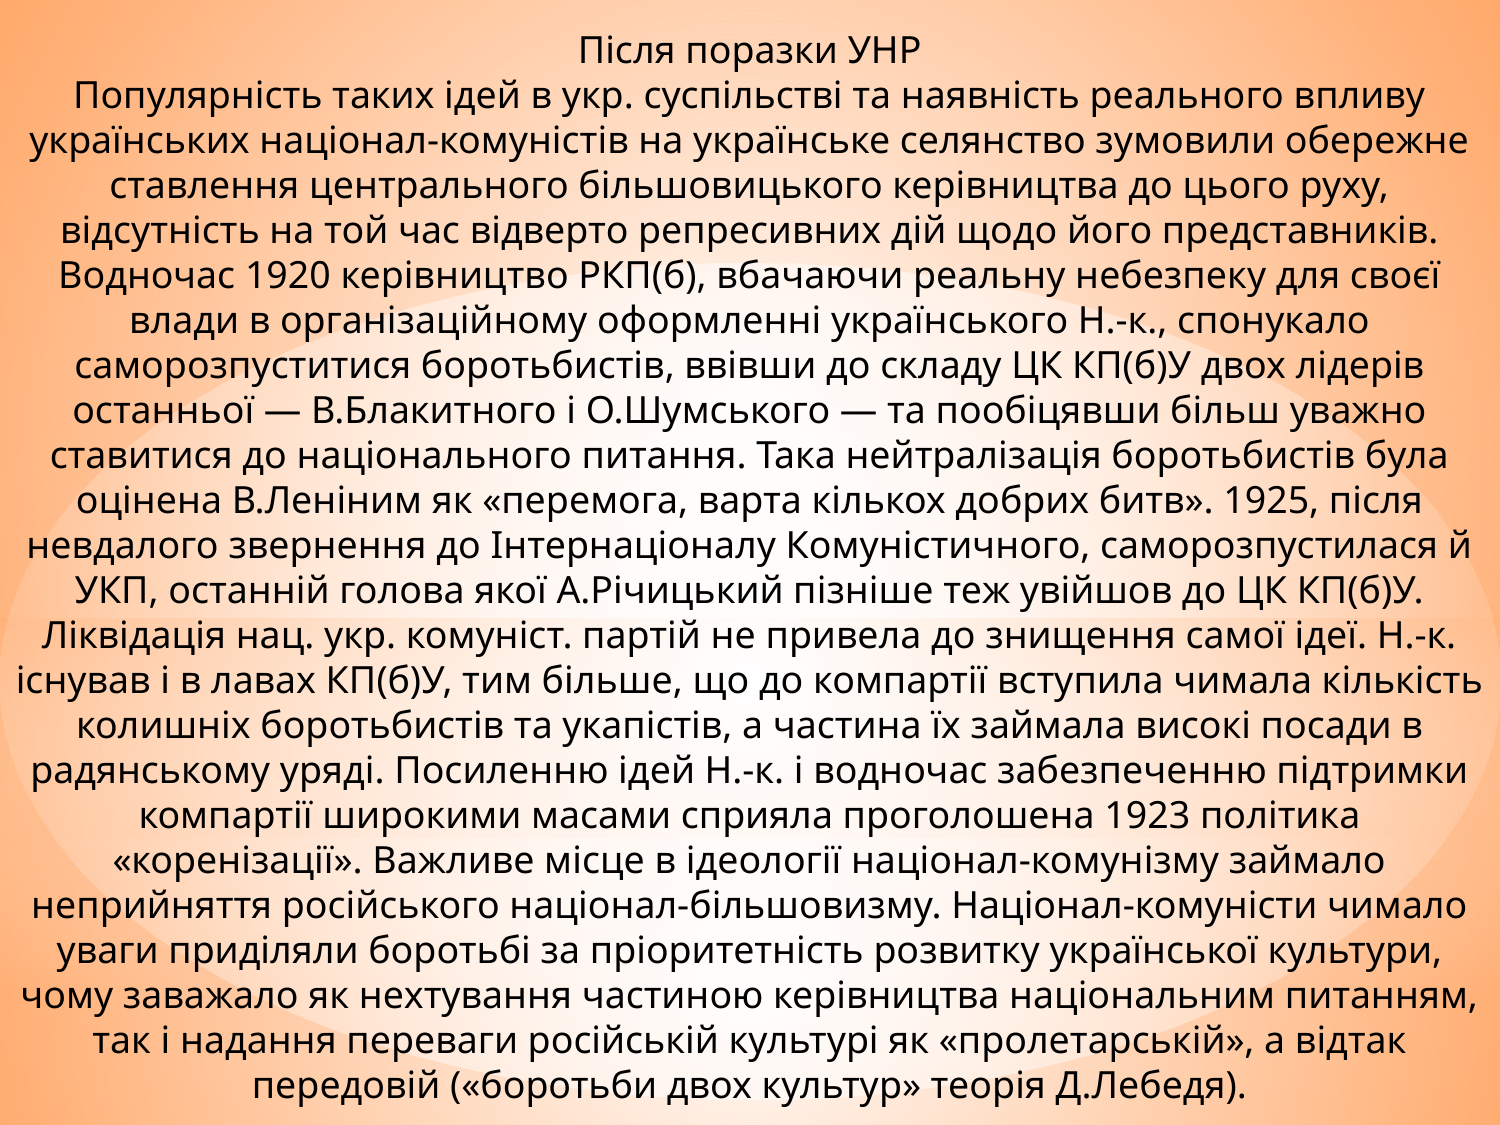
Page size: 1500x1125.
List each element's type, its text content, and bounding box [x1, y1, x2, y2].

text_box Після поразки УНР Популярність таких ідей в укр. суспільстві та наявність реального впливу українських націонал-комуністів на українське селянство зумовили обережне ставлення центрального більшовицького керівництва до цього руху, відсутність на той час відверто репресивних дій щодо його представників. Водночас 1920 керівництво РКП(б), вбачаючи реальну небезпеку для своєї влади в організаційному оформленні українського Н.-к., спонукало саморозпуститися боротьбистів, ввівши до складу ЦК КП(б)У двох лідерів останньої — В.Блакитного і О.Шумського — та пообіцявши більш уважно ставитися до національного питання. Така нейтралізація боротьбистів була оцінена В.Леніним як «перемога, варта кількох добрих битв». 1925, після невдалого звернення до Інтернаціоналу Комуністичного, саморозпустилася й УКП, останній голова якої А.Річицький пізніше теж увійшов до ЦК КП(б)У. Ліквідація нац. укр. комуніст. партій не привела до знищення самої ідеї. Н.-к. існував і в лавах КП(б)У, тим більше, що до компартії вступила чимала кількість колишніх боротьбистів та укапістів, а частина їх займала високі посади в радянському уряді. Посиленню ідей Н.-к. і водночас забезпеченню підтримки компартії широкими масами сприяла проголошена 1923 політика «коренізації». Важливе місце в ідеології націонал-комунізму займало неприйняття російського націонал-більшовизму. Націонал-комуністи чимало уваги приділяли боротьбі за пріоритетність розвитку української культури, чому заважало як нехтування частиною керівництва національним питанням, так і надання переваги російській культурі як «пролетарській», а відтак передовій («боротьби двох культур» теорія Д.Лебедя). [0, 18, 1500, 1114]
